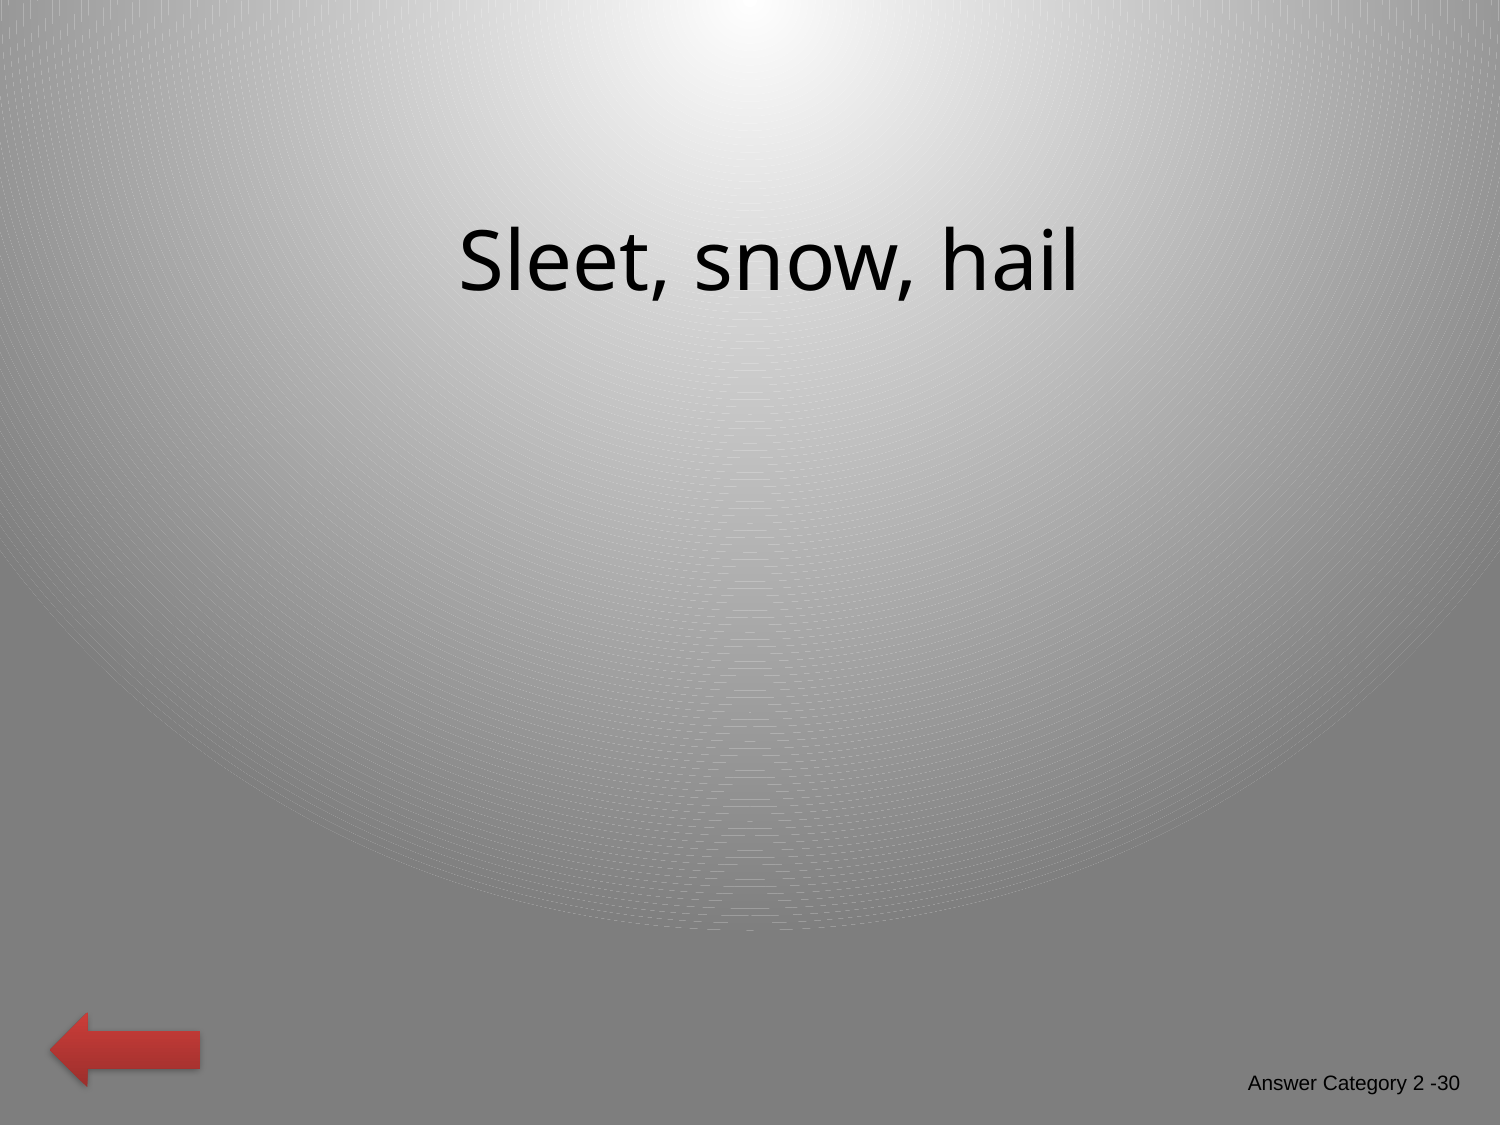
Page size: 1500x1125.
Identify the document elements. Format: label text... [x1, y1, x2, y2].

text_box [49, 1012, 200, 1088]
text_box Answer Category 2 -30 [1037, 1062, 1475, 1103]
text_box Sleet, snow, hail [224, 200, 1338, 315]
